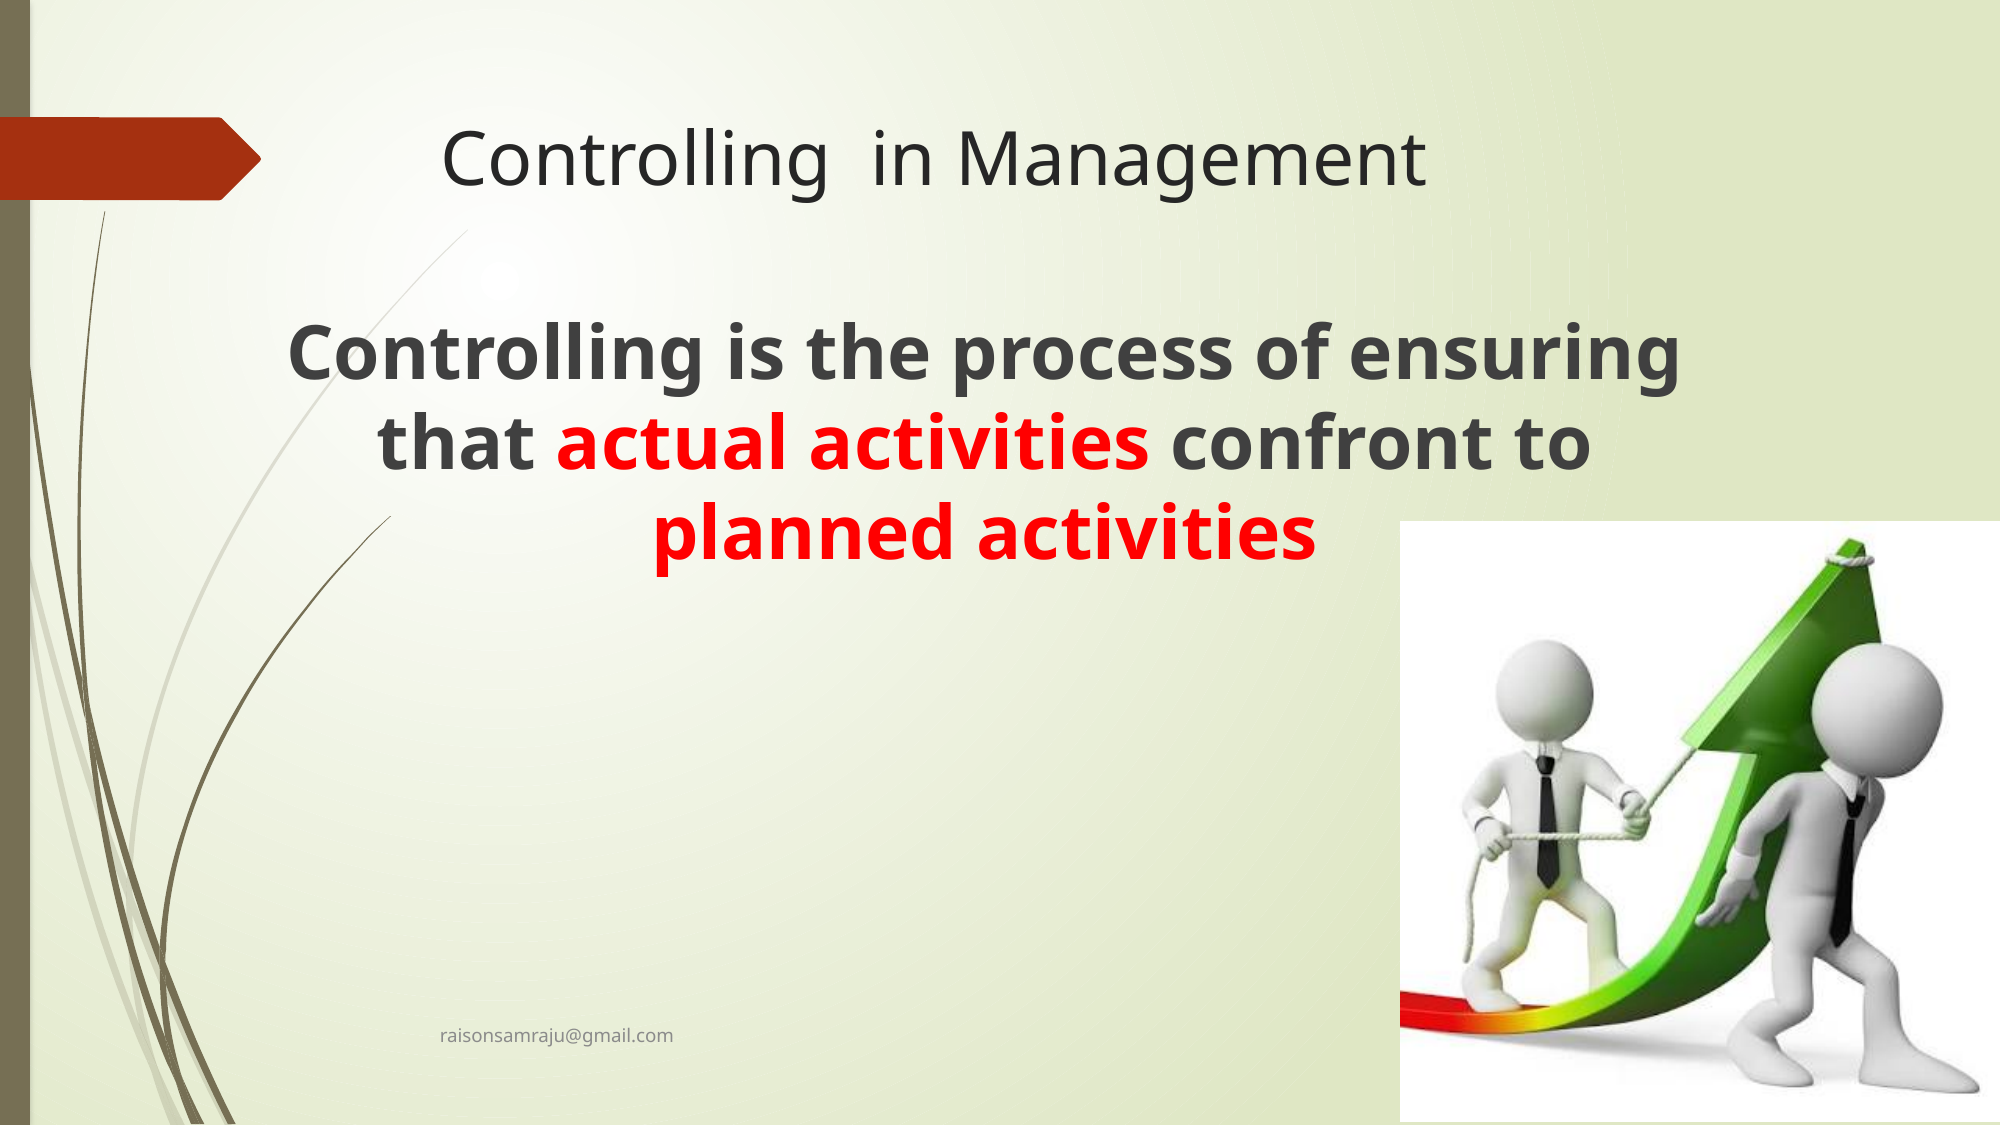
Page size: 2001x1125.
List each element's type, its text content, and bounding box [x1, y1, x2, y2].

picture [1399, 521, 2000, 1123]
title Controlling in Management [425, 102, 1888, 313]
footer raisonsamraju@gmail.com [424, 1006, 1394, 1067]
list Controlling is the process of ensuring that actual activities confront to planned activities [253, 297, 1717, 917]
